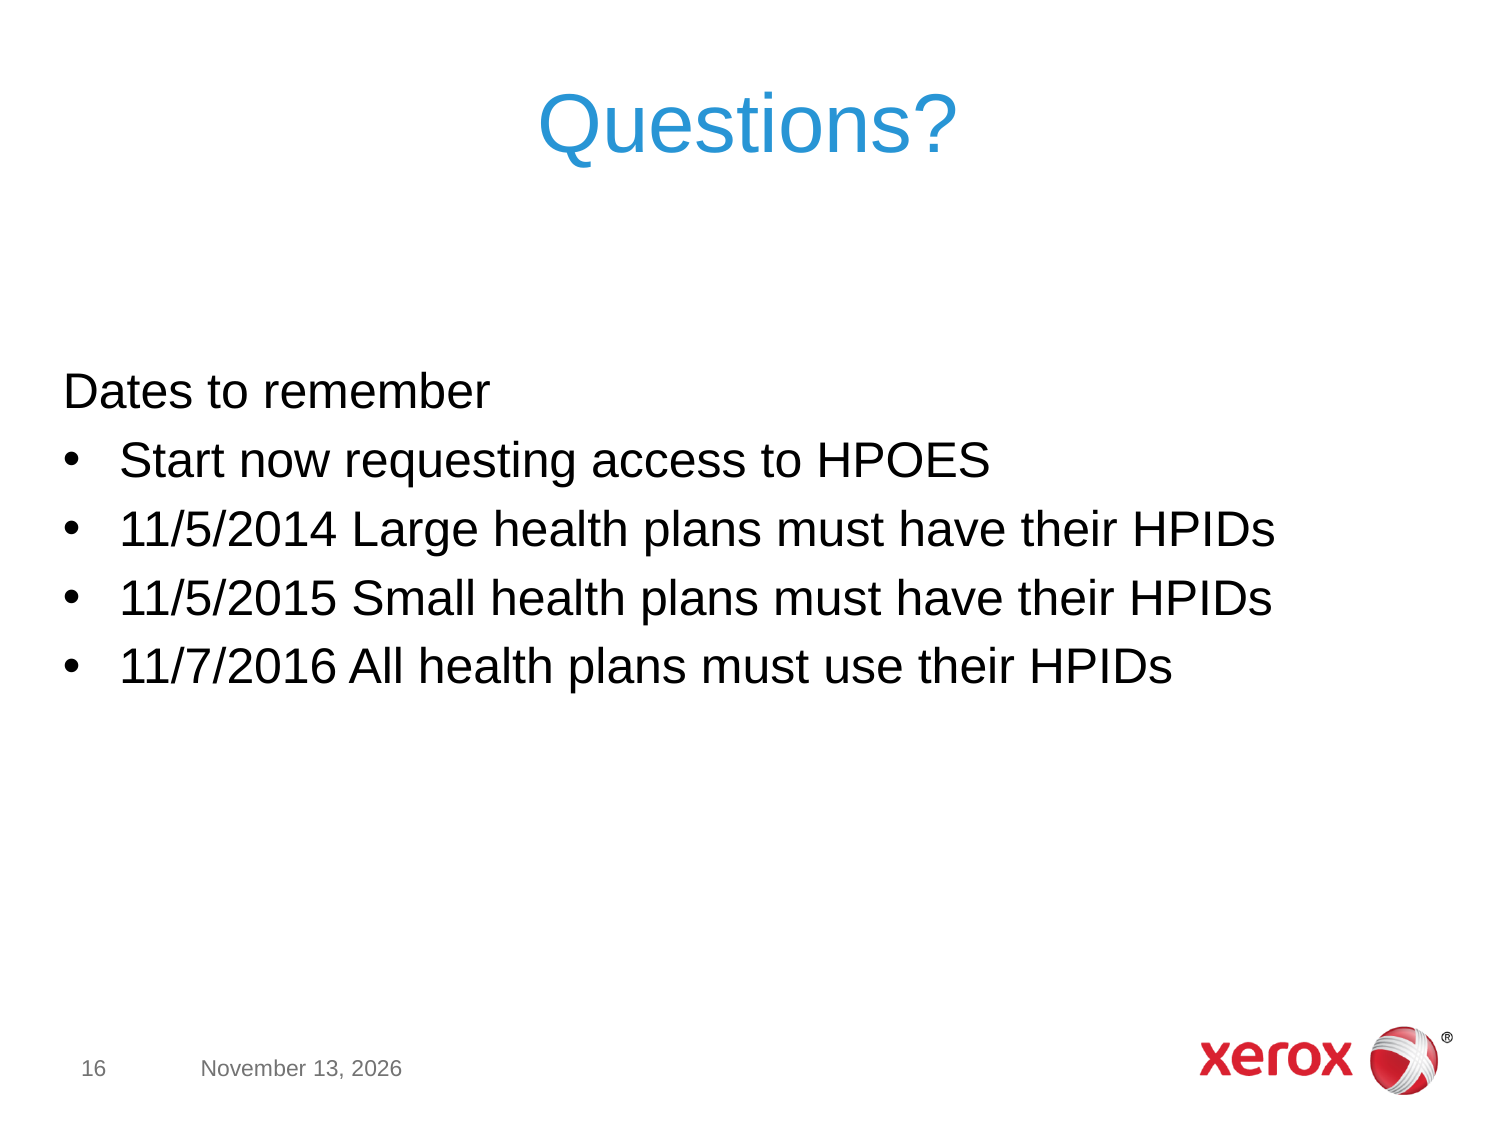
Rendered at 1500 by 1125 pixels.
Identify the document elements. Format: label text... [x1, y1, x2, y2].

slide_number 16 [50, 1033, 138, 1100]
title Questions? [47, 24, 1450, 213]
list Dates to remember Start now requesting access to HPOES 11/5/2014 Large health plans must have their HPIDs 11/5/2015 Small health plans must have their HPIDs 11/7/2016 All health plans must use their HPIDs [47, 234, 1450, 976]
picture [1169, 994, 1470, 1118]
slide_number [174, 1033, 429, 1100]
